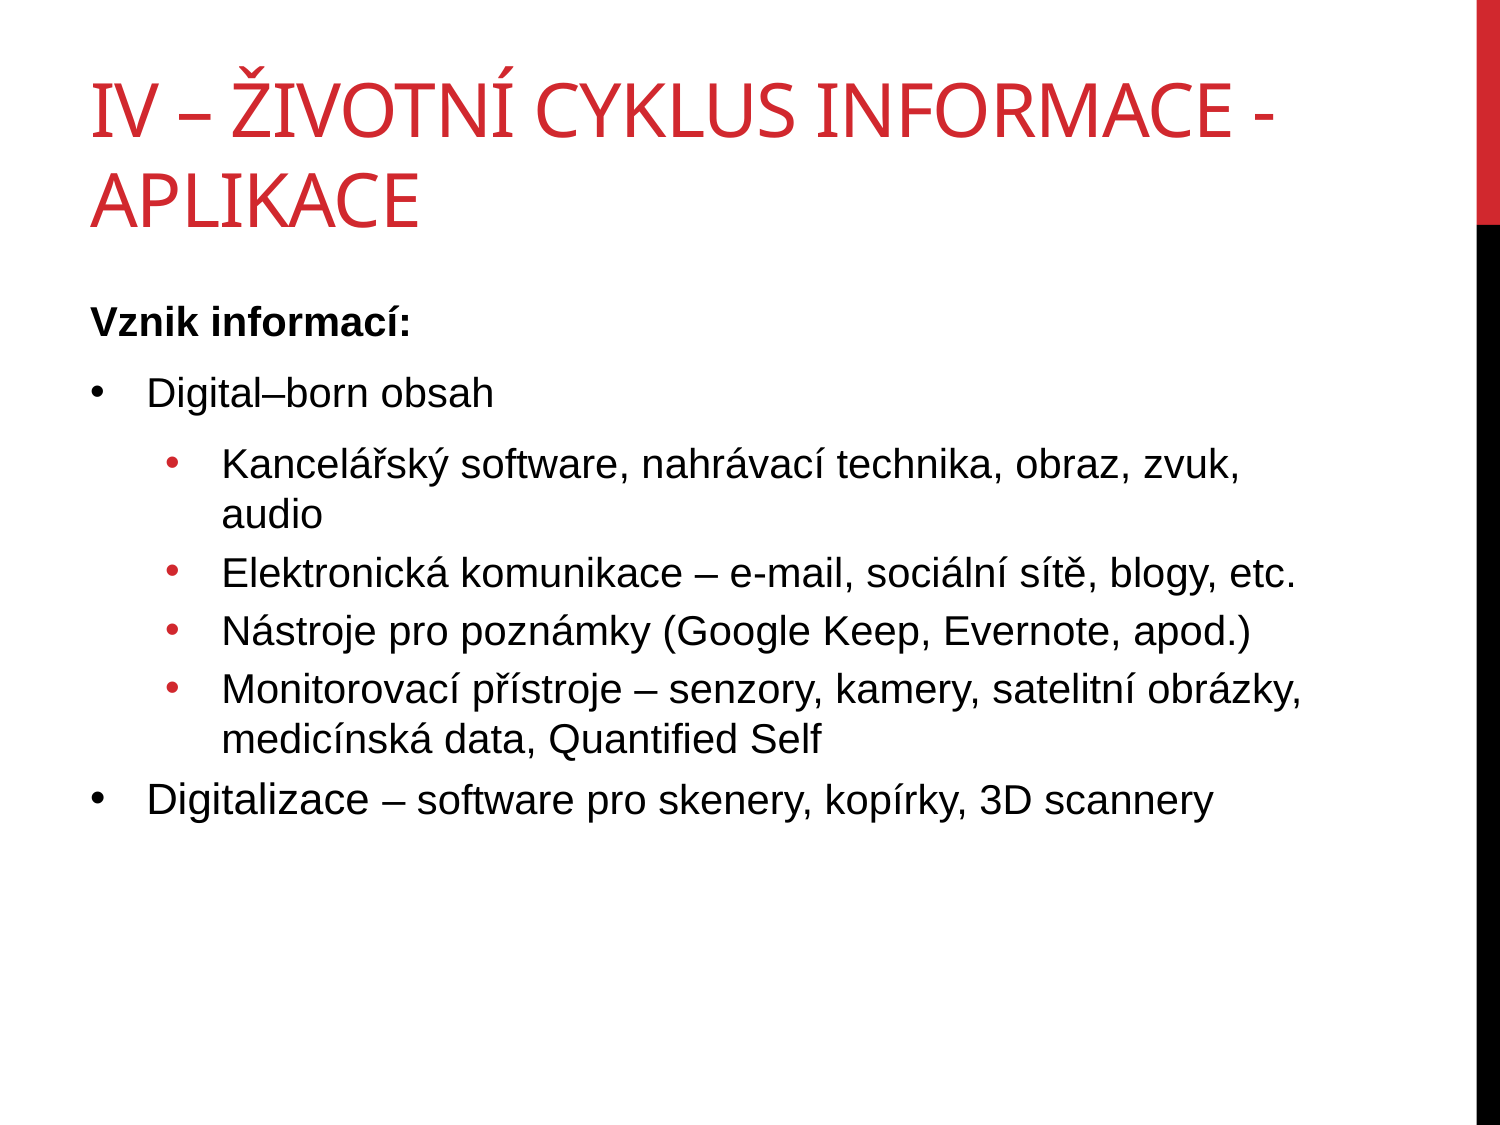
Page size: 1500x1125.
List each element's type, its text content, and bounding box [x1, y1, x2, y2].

title IV – životní cyklus informace - Aplikace [75, 25, 1471, 250]
list Vznik informací: Digital–born obsah Kancelářský software, nahrávací technika, obraz, zvuk, audio Elektronická komunikace – e-mail, sociální sítě, blogy, etc. Nástroje pro poznámky (Google Keep, Evernote, apod.) Monitorovací přístroje – senzory, kamery, satelitní obrázky, medicínská data, Quantified Self Digitalizace – software pro skenery, kopírky, 3D scannery [75, 287, 1325, 1083]
